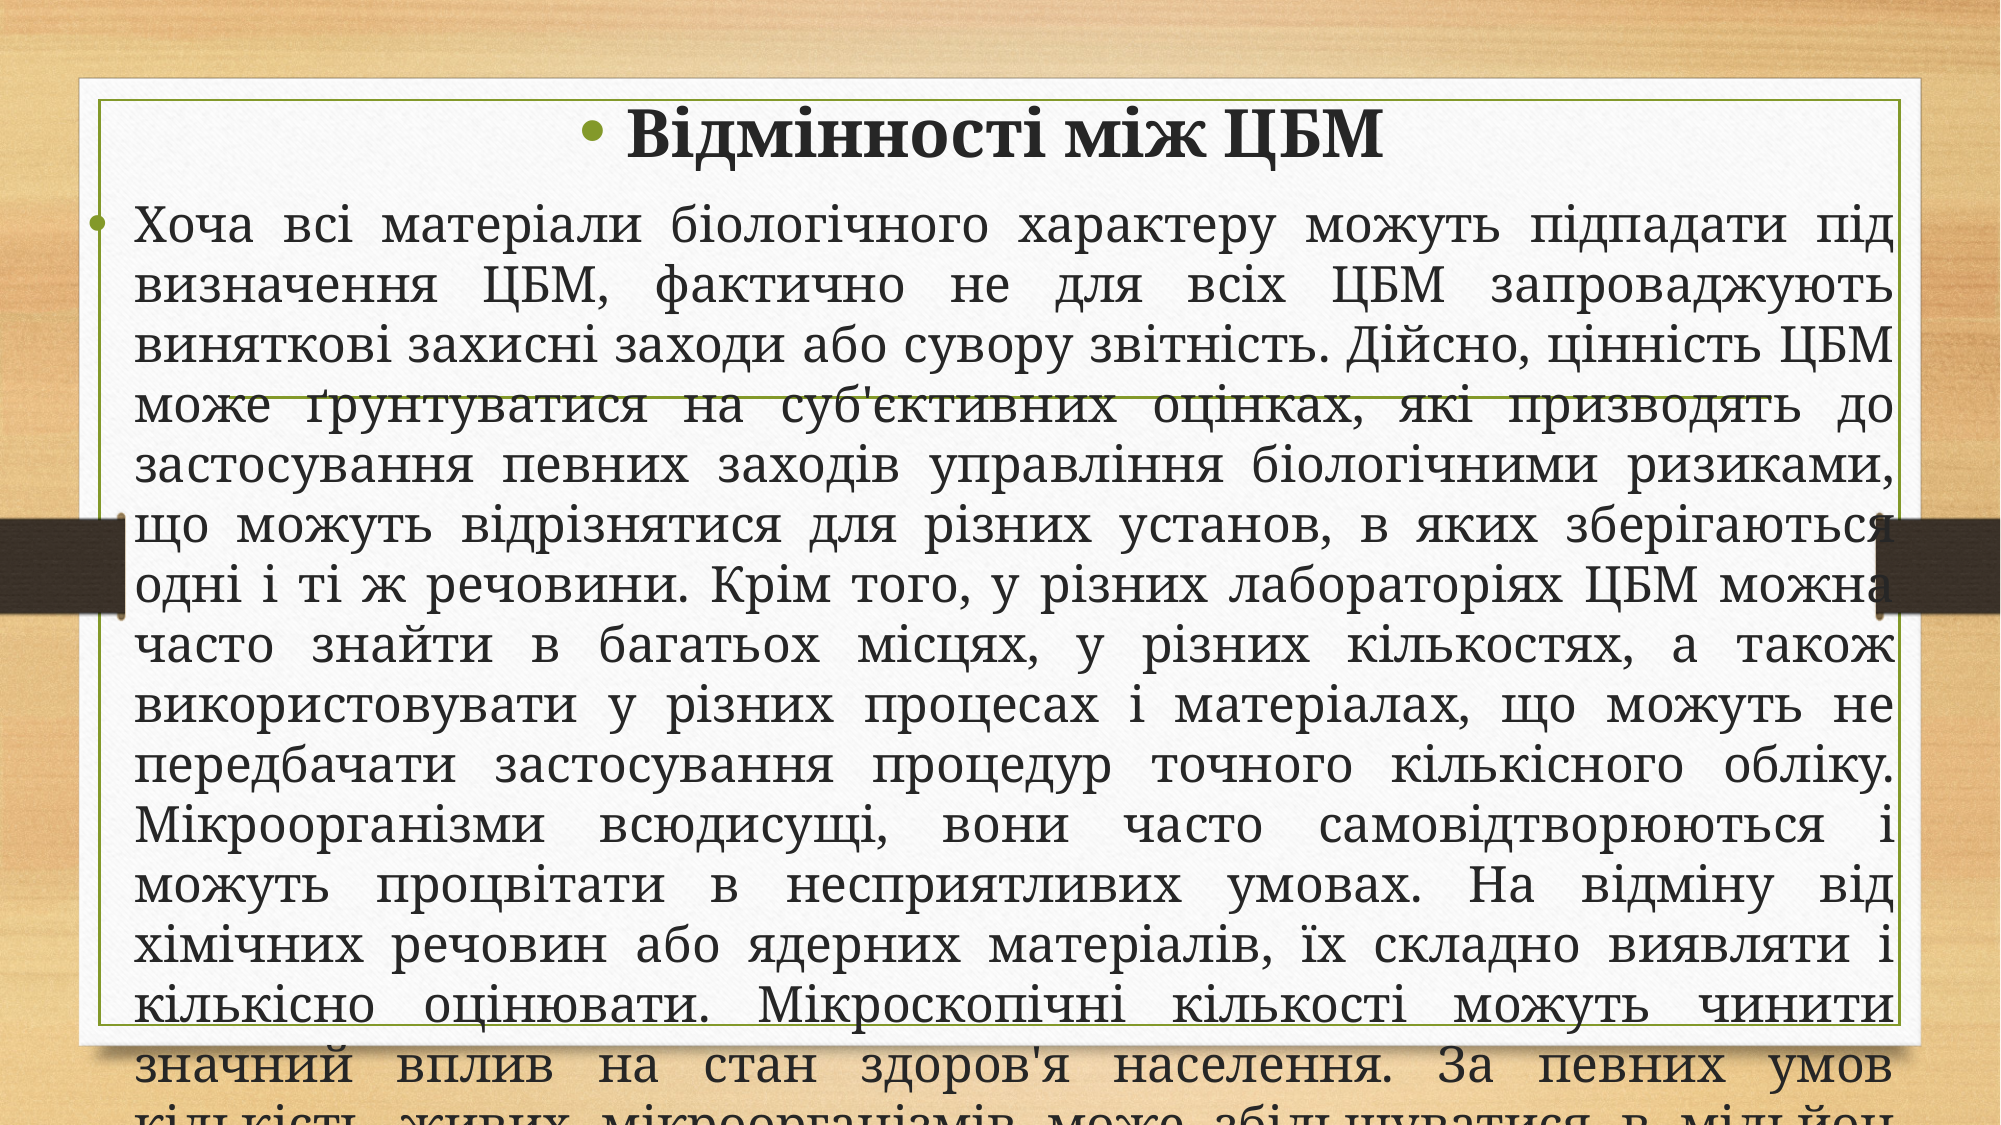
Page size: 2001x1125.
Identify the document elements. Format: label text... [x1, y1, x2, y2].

list Відмінності між ЦБМ Хоча всі матеріали біологічного характеру можуть підпадати під визначення ЦБМ, фактично не для всіх ЦБМ запроваджують виняткові захисні заходи або сувору звітність. Дійсно, цінність ЦБМ може ґрунтуватися на суб'єктивних оцінках, які призводять до застосування певних заходів управління біологічними ризиками, що можуть відрізнятися для різних установ, в яких зберігаються одні і ті ж речовини. Крім того, у різних лабораторіях ЦБМ можна часто знайти в багатьох місцях, у різних кількостях, а також використовувати у різних процесах і матеріалах, що можуть не передбачати застосування процедур точного кількісного обліку. Мікроорганізми всюдисущі, вони часто самовідтворюються і можуть процвітати в несприятливих умовах. На відміну від хімічних речовин або ядерних матеріалів, їх складно виявляти і кількісно оцінювати. Мікроскопічні кількості можуть чинити значний вплив на стан здоров'я населення. За певних умов кількість живих мікроорганізмів може збільшуватися в мільйон разів протягом кількох годин. [72, 82, 1911, 1112]
picture [0, 0, 2001, 1125]
